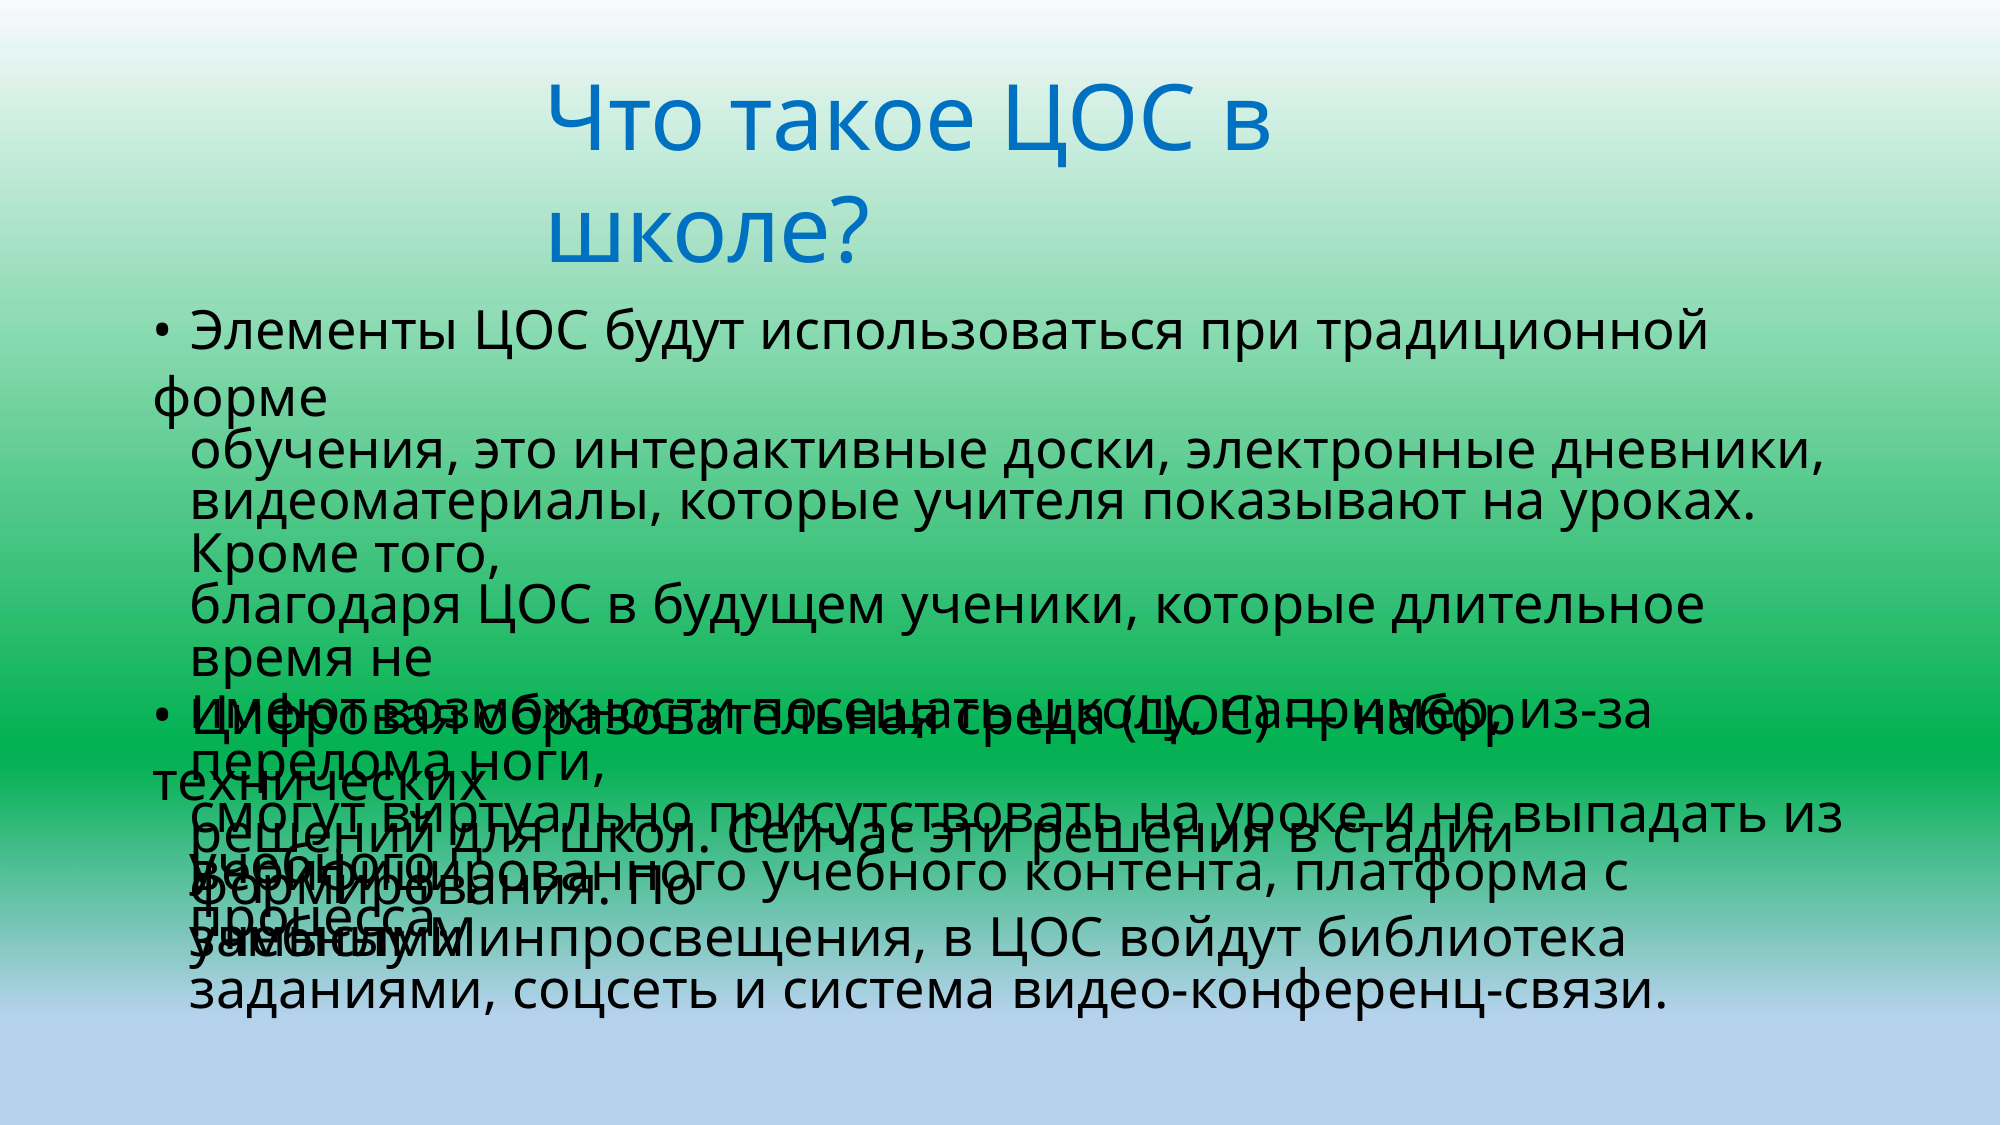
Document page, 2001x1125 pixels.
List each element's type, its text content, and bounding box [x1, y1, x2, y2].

text_box • Элементы ЦОС будут использоваться при традиционной форме обучения, это интерактивные доски, электронные дневники, видеоматериалы, которые учителя показывают на уроках. Кроме того, благодаря ЦОС в будущем ученики, которые длительное время не имеют возможности посещать школу, например, из-за перелома ноги, смогут виртуально присутствовать на уроке и не выпадать из учебного процесса. [152, 294, 1851, 947]
text_box [0, 0, 2000, 1125]
text_box • Цифровая образовательная среда (ЦОС) — набор технических решений для школ. Сейчас эти решения в стадии формирования. По замыслу Минпросвещения, в ЦОС войдут библиотека [152, 679, 1800, 968]
text_box верифицированного учебного контента, платформа с учебными заданиями, соцсеть и система видео-конференц-связи. [189, 835, 1696, 1020]
text_box Что такое ЦОС в школе? [544, 56, 1483, 281]
